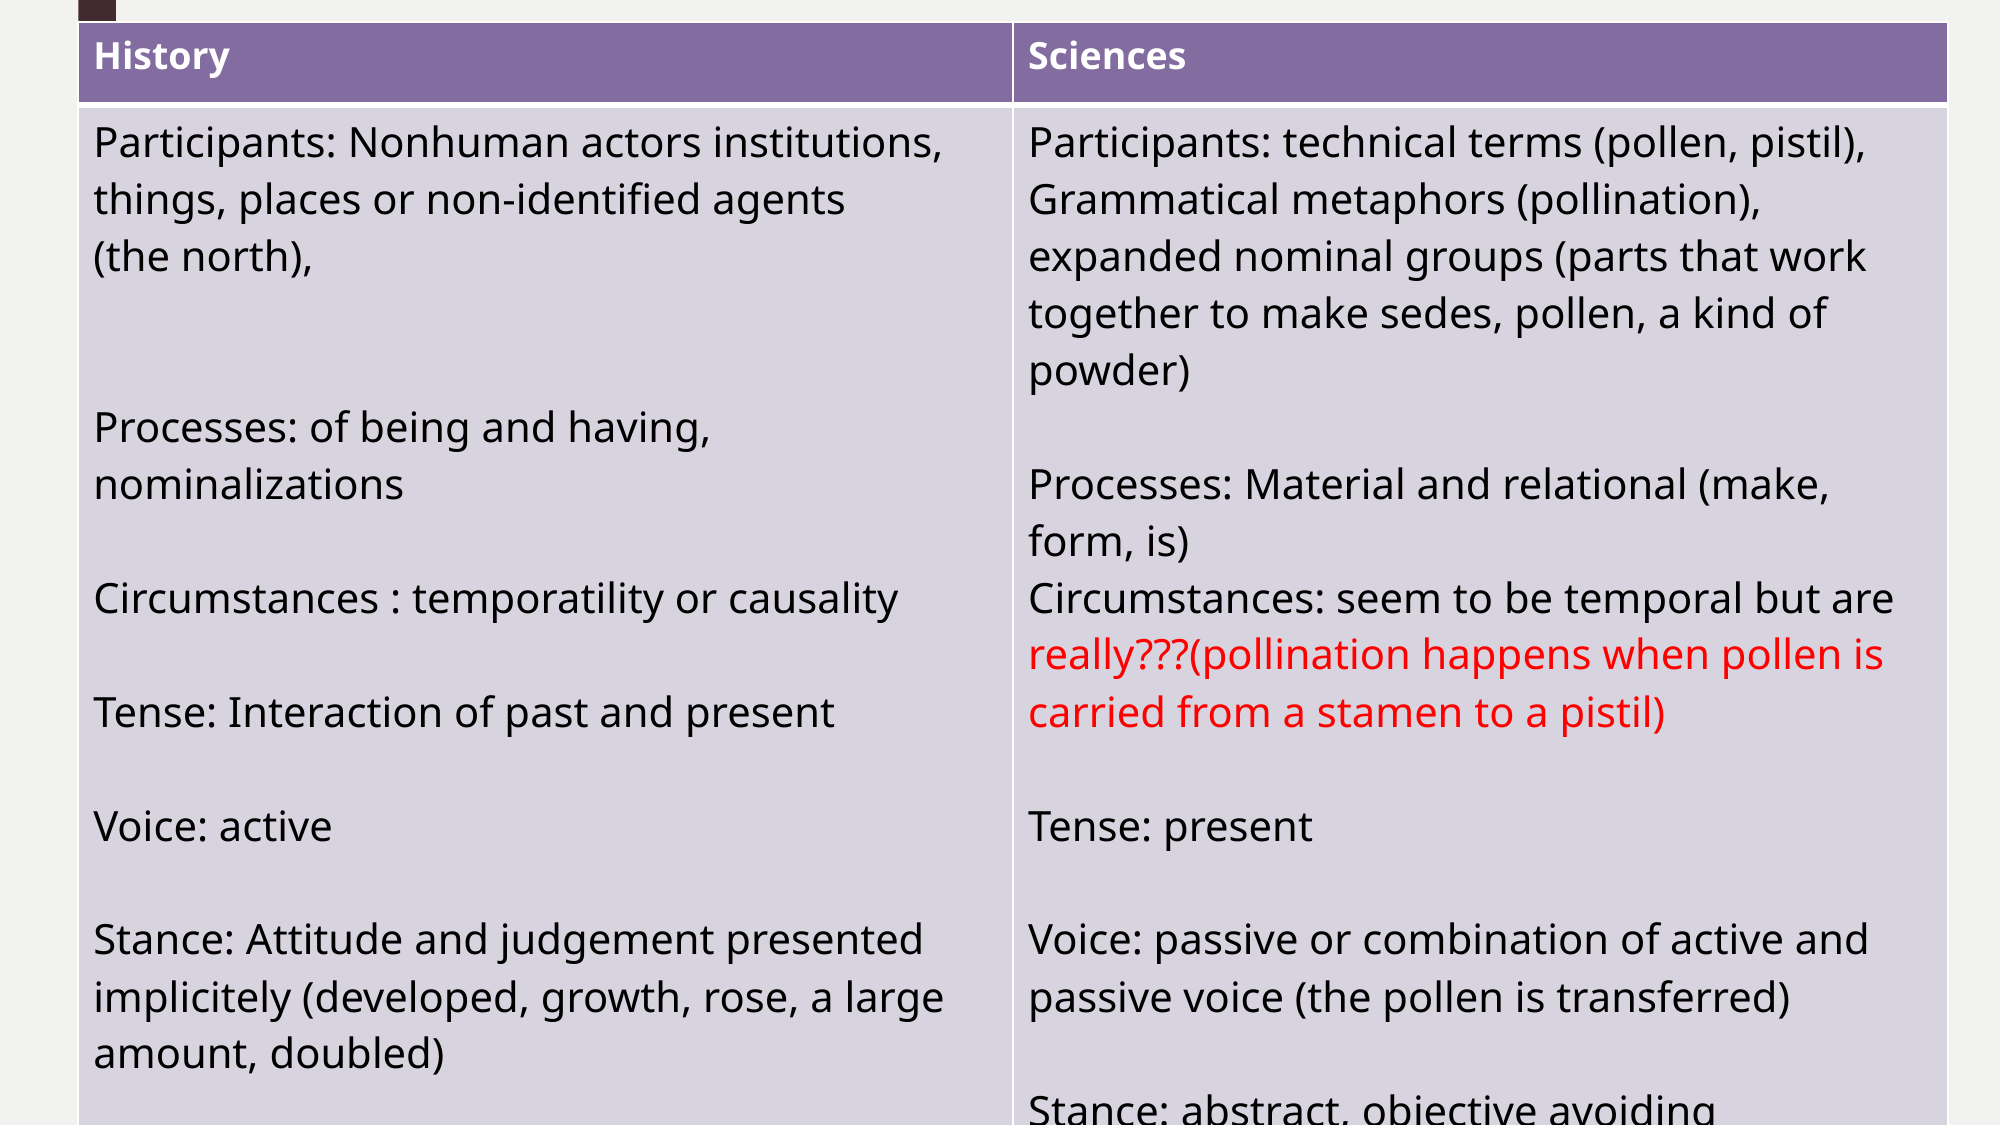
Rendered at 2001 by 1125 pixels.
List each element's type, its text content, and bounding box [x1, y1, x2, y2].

table_header History [79, 23, 1012, 102]
table_cell Participants: Nonhuman actors institutions, things, places or non-identified agents (the north), Processes: of being and having, nominalizations Circumstances : temporatility or causality Tense: Interaction of past and present Voice: active Stance: Attitude and judgement presented implicitely (developed, growth, rose, a large amount, doubled) Connectors: Conjunctive links (so, because, although, despite, when ) and temporal adjuntcs in first position (between 1914 and 1926, during the 1920s…) [79, 108, 1012, 1125]
table_header Sciences [1014, 23, 1947, 102]
table_cell Participants: technical terms (pollen, pistil), Grammatical metaphors (pollination), expanded nominal groups (parts that work together to make sedes, pollen, a kind of powder) Processes: Material and relational (make, form, is) Circumstances: seem to be temporal but are really???(pollination happens when pollen is carried from a stamen to a pistil) Tense: present Voice: passive or combination of active and passive voice (the pollen is transferred) Stance: abstract, objective avoiding expressions of attitude and juedgement Connectors: almost none (for example) [1014, 108, 1947, 1125]
